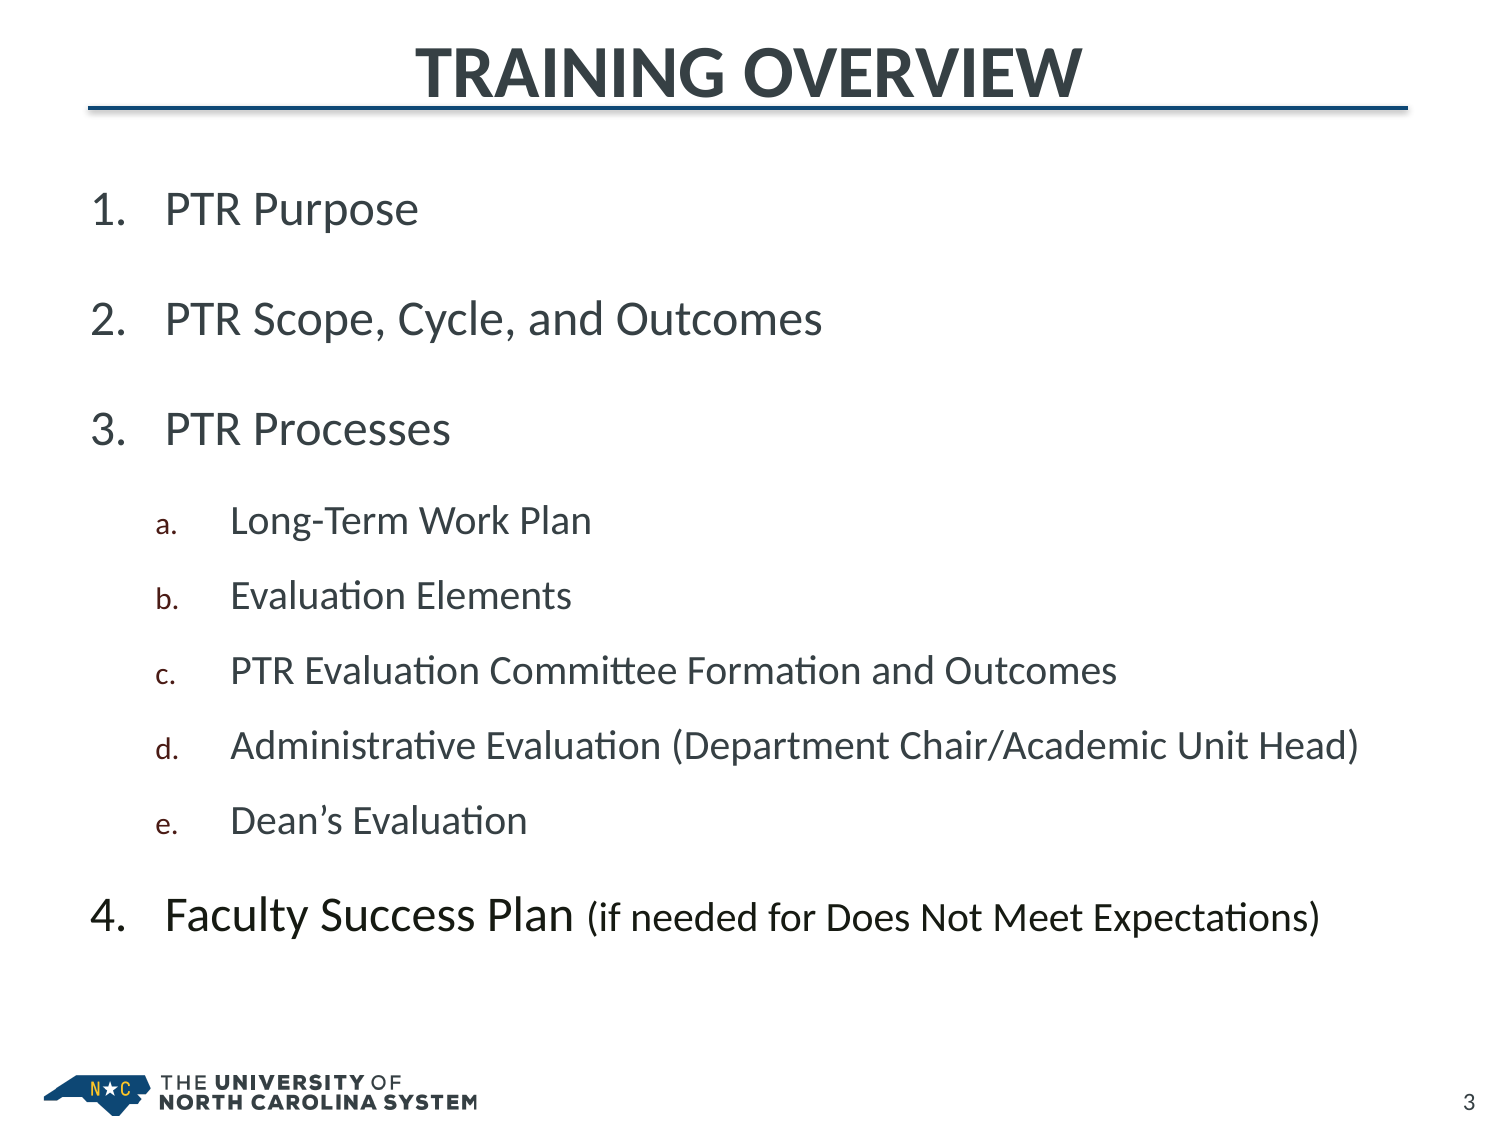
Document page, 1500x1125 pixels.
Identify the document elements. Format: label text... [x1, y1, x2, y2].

title Training Overview [75, 15, 1425, 137]
list PTR Purpose PTR Scope, Cycle, and Outcomes PTR Processes Long-Term Work Plan Evaluation Elements PTR Evaluation Committee Formation and Outcomes Administrative Evaluation (Department Chair/Academic Unit Head) Dean’s Evaluation Faculty Success Plan (if needed for Does Not Meet Expectations) [75, 168, 1473, 982]
slide_number 3 [1407, 1085, 1476, 1119]
